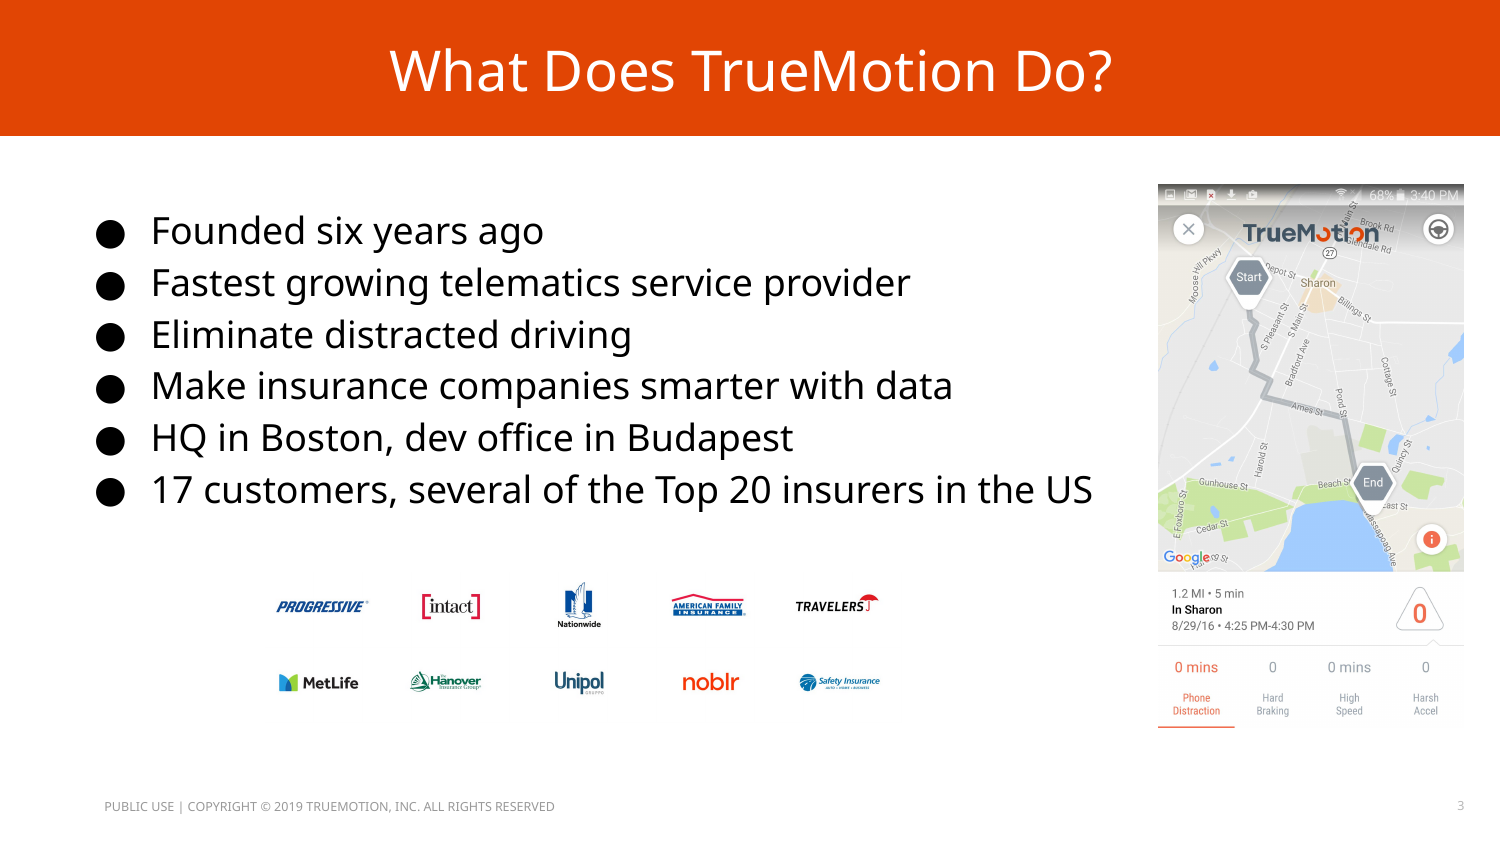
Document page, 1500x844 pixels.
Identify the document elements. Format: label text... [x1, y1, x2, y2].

list Founded six years ago Fastest growing telematics service provider Eliminate distracted driving Make insurance companies smarter with data HQ in Boston, dev office in Budapest 17 customers, several of the Top 20 insurers in the US [60, 185, 1456, 775]
picture [1157, 184, 1464, 728]
picture [265, 572, 903, 724]
slide_number ‹#› [1389, 774, 1480, 839]
title What Does TrueMotion Do? [1, 0, 1500, 138]
